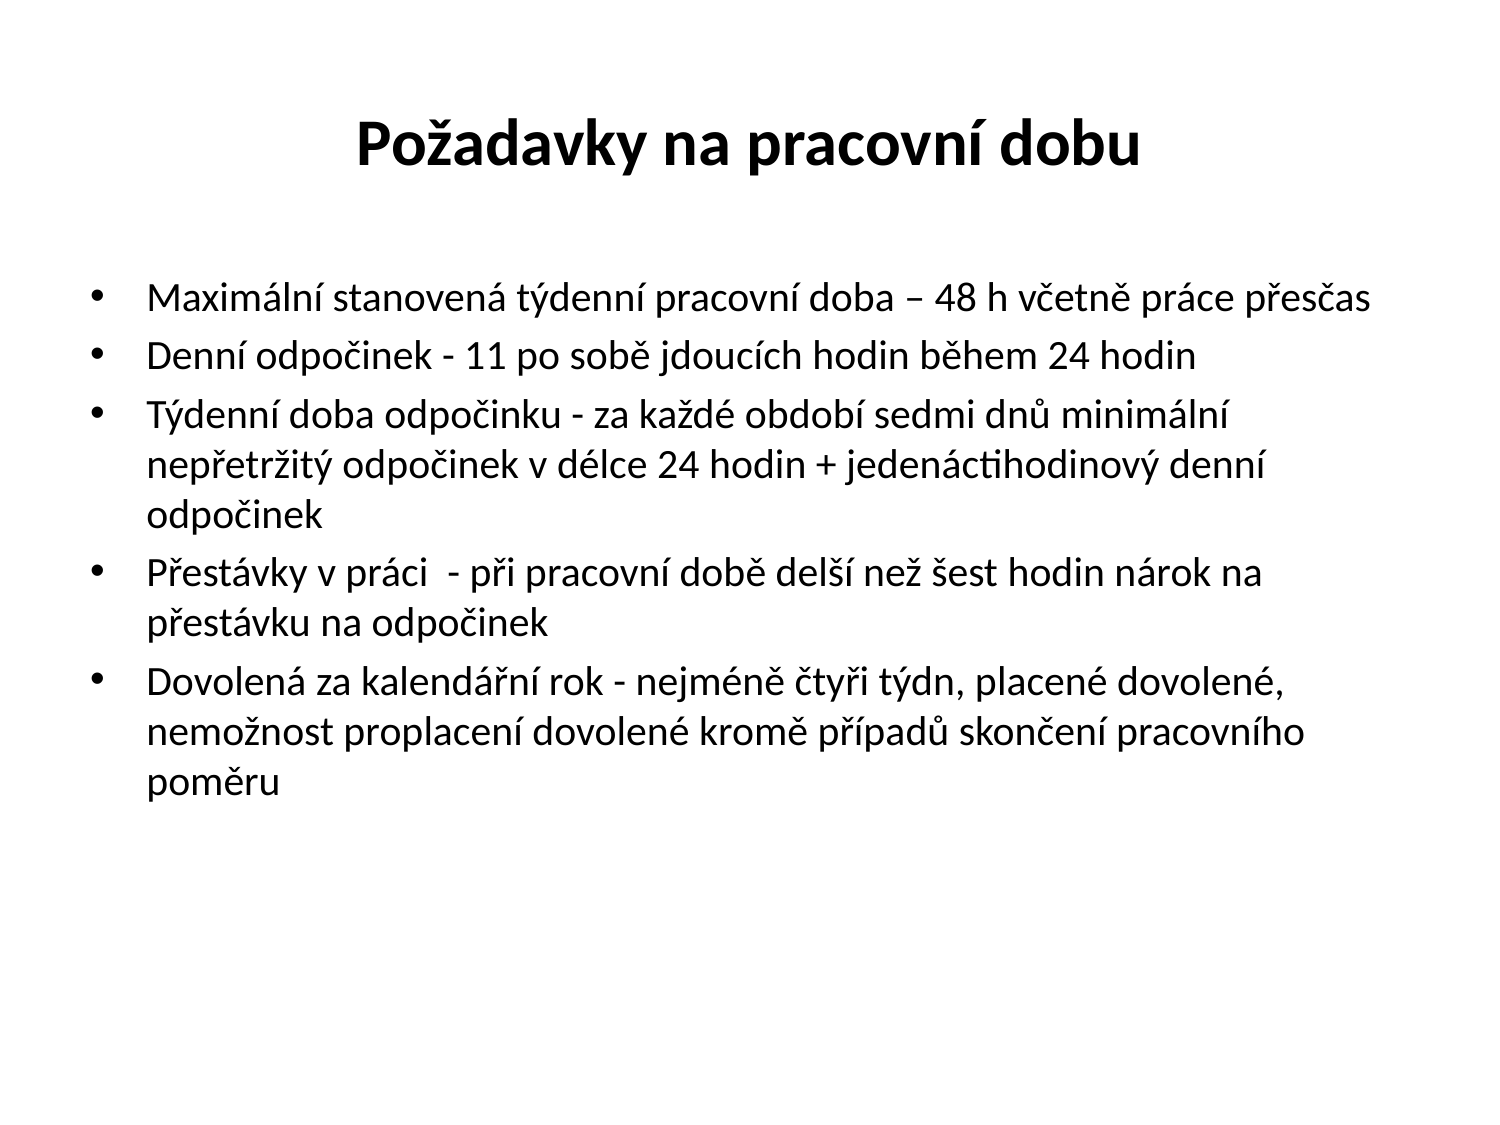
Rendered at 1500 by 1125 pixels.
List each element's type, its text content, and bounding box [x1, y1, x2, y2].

title Požadavky na pracovní dobu [75, 45, 1425, 233]
list Maximální stanovená týdenní pracovní doba – 48 h včetně práce přesčas Denní odpočinek - 11 po sobě jdoucích hodin během 24 hodin Týdenní doba odpočinku - za každé období sedmi dnů minimální nepřetržitý odpočinek v délce 24 hodin + jedenáctihodinový denní odpočinek Přestávky v práci - při pracovní době delší než šest hodin nárok na přestávku na odpočinek Dovolená za kalendářní rok - nejméně čtyři týdn, placené dovolené, nemožnost proplacení dovolené kromě případů skončení pracovního poměru [75, 262, 1425, 1005]
